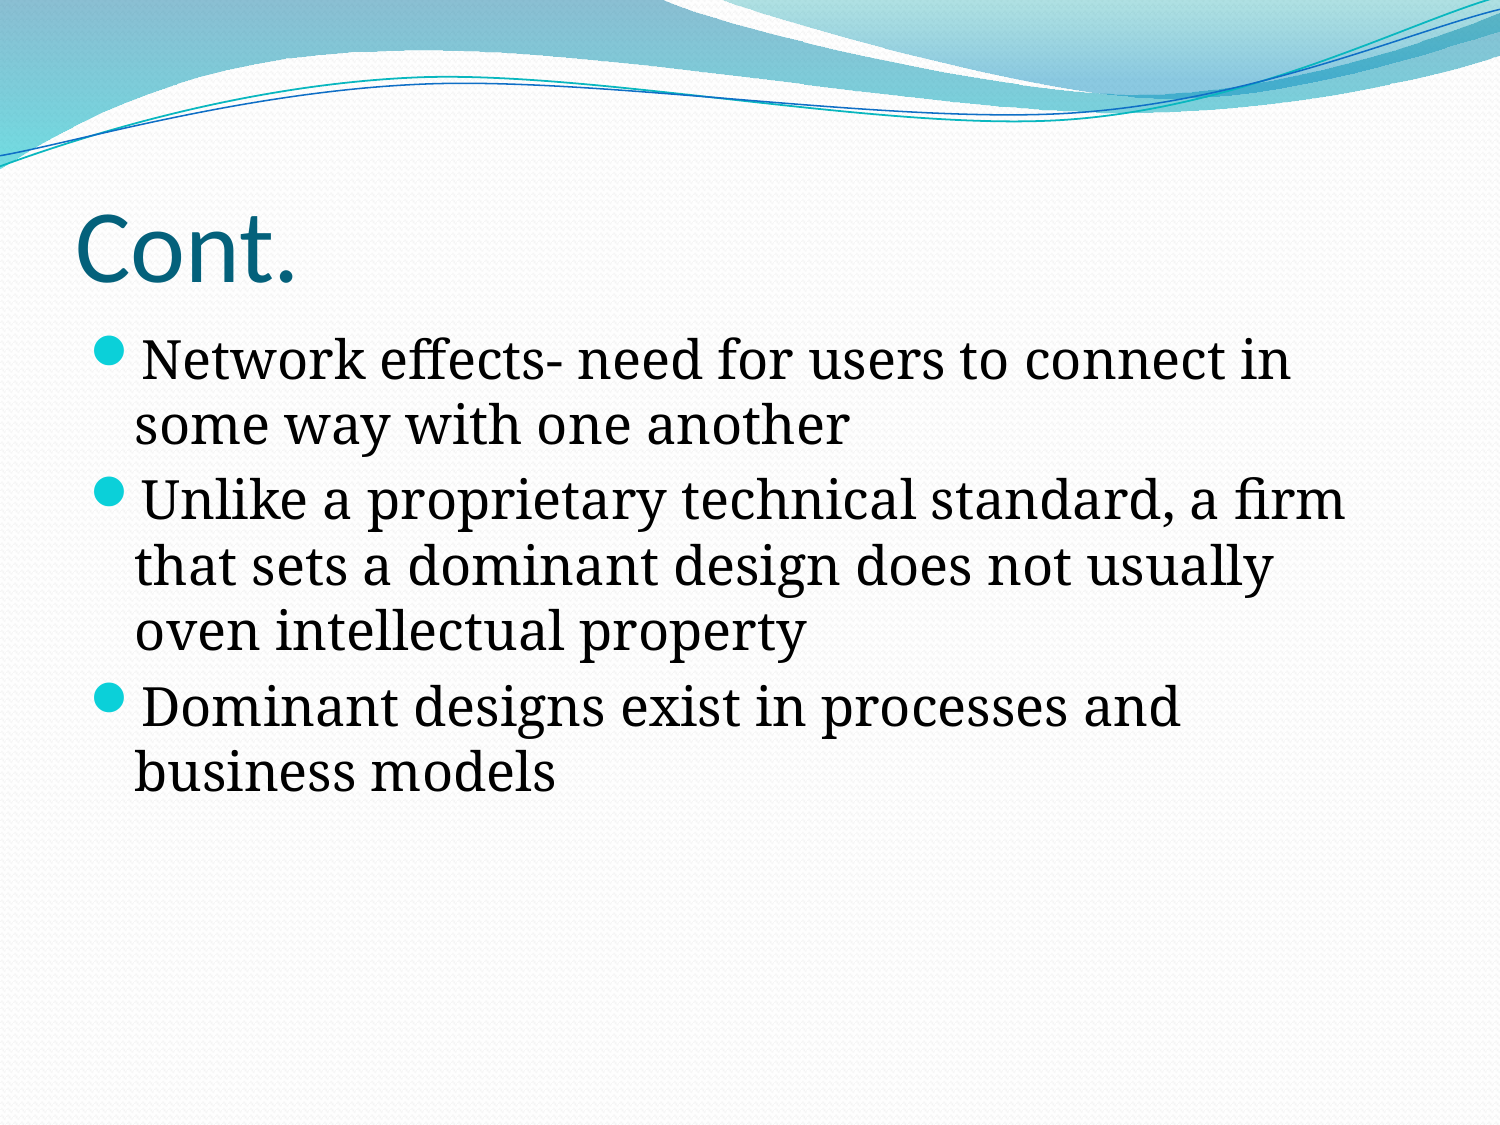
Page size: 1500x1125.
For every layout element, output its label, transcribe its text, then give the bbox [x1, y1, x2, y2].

title Cont. [75, 115, 1425, 303]
list Network effects- need for users to connect in some way with one another Unlike a proprietary technical standard, a firm that sets a dominant design does not usually oven intellectual property Dominant designs exist in processes and business models [75, 317, 1425, 1038]
